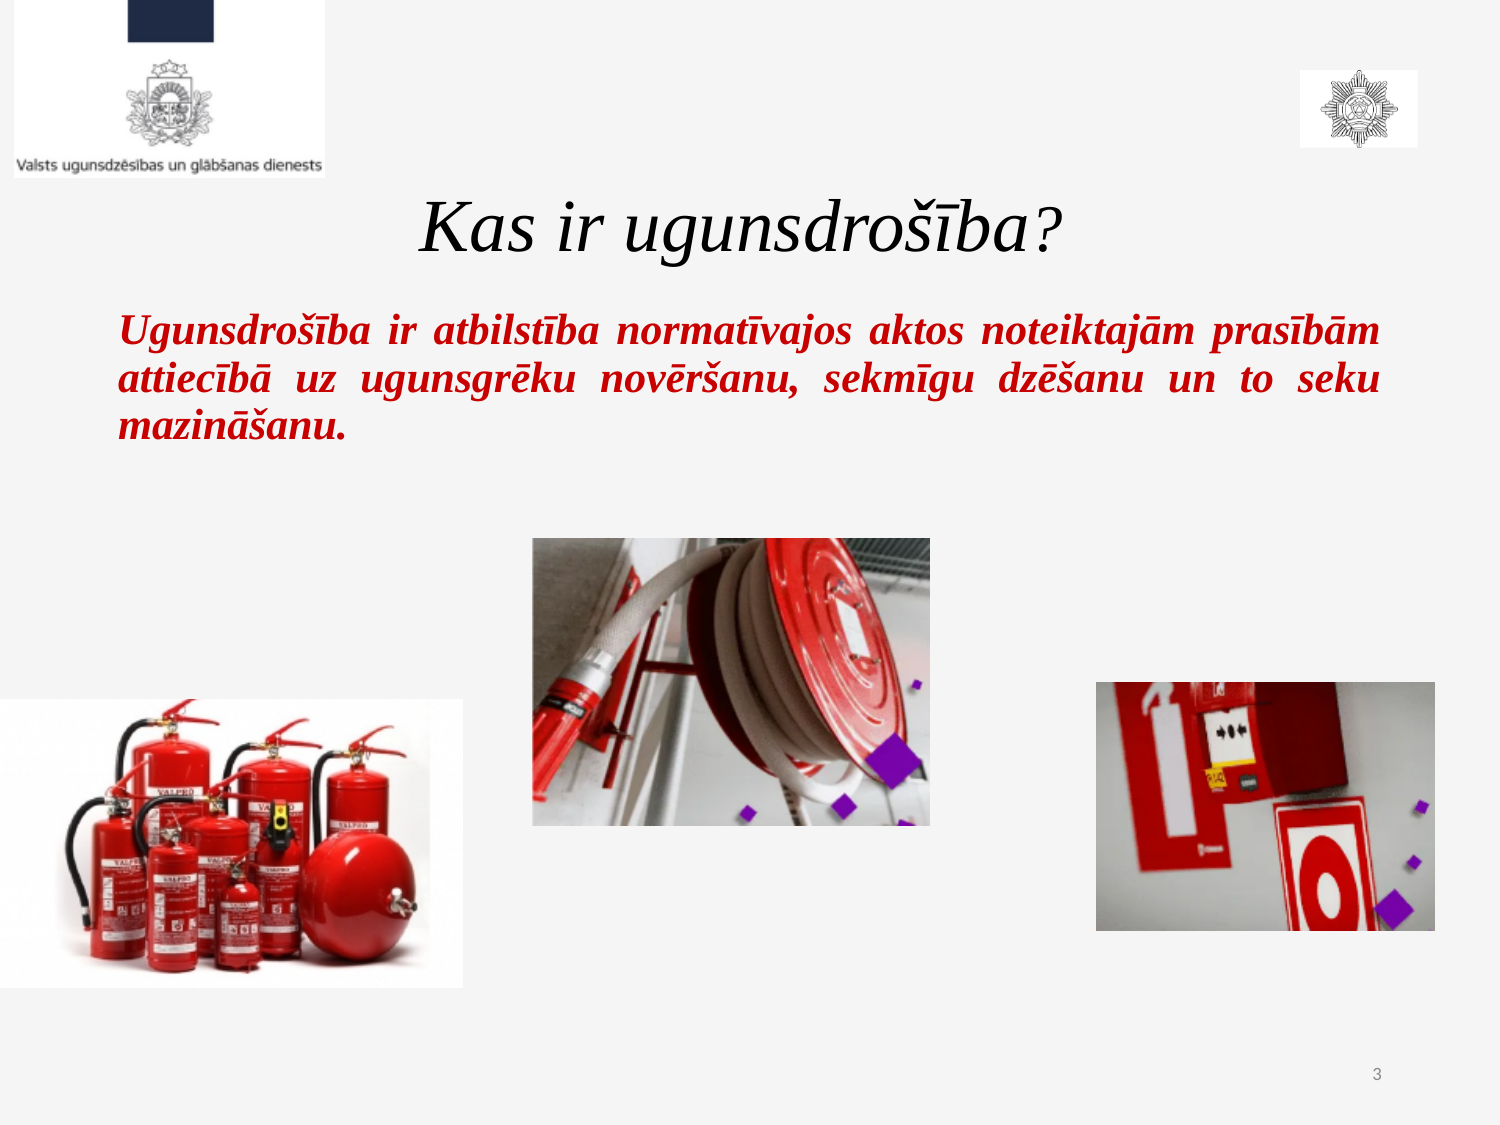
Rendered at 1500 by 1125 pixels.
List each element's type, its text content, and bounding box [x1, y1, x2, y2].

title Kas ir ugunsdrošība? [103, 176, 1397, 278]
picture [532, 538, 930, 826]
picture [14, 0, 325, 178]
list Ugunsdrošība ir atbilstība normatīvajos aktos noteiktajām prasībām attiecībā uz ugunsgrēku novēršanu, sekmīgu dzēšanu un to seku mazināšanu. [103, 299, 1397, 1014]
picture [0, 699, 463, 988]
picture [1300, 70, 1418, 148]
picture [1096, 682, 1435, 931]
slide_number 3 [1059, 1042, 1397, 1103]
